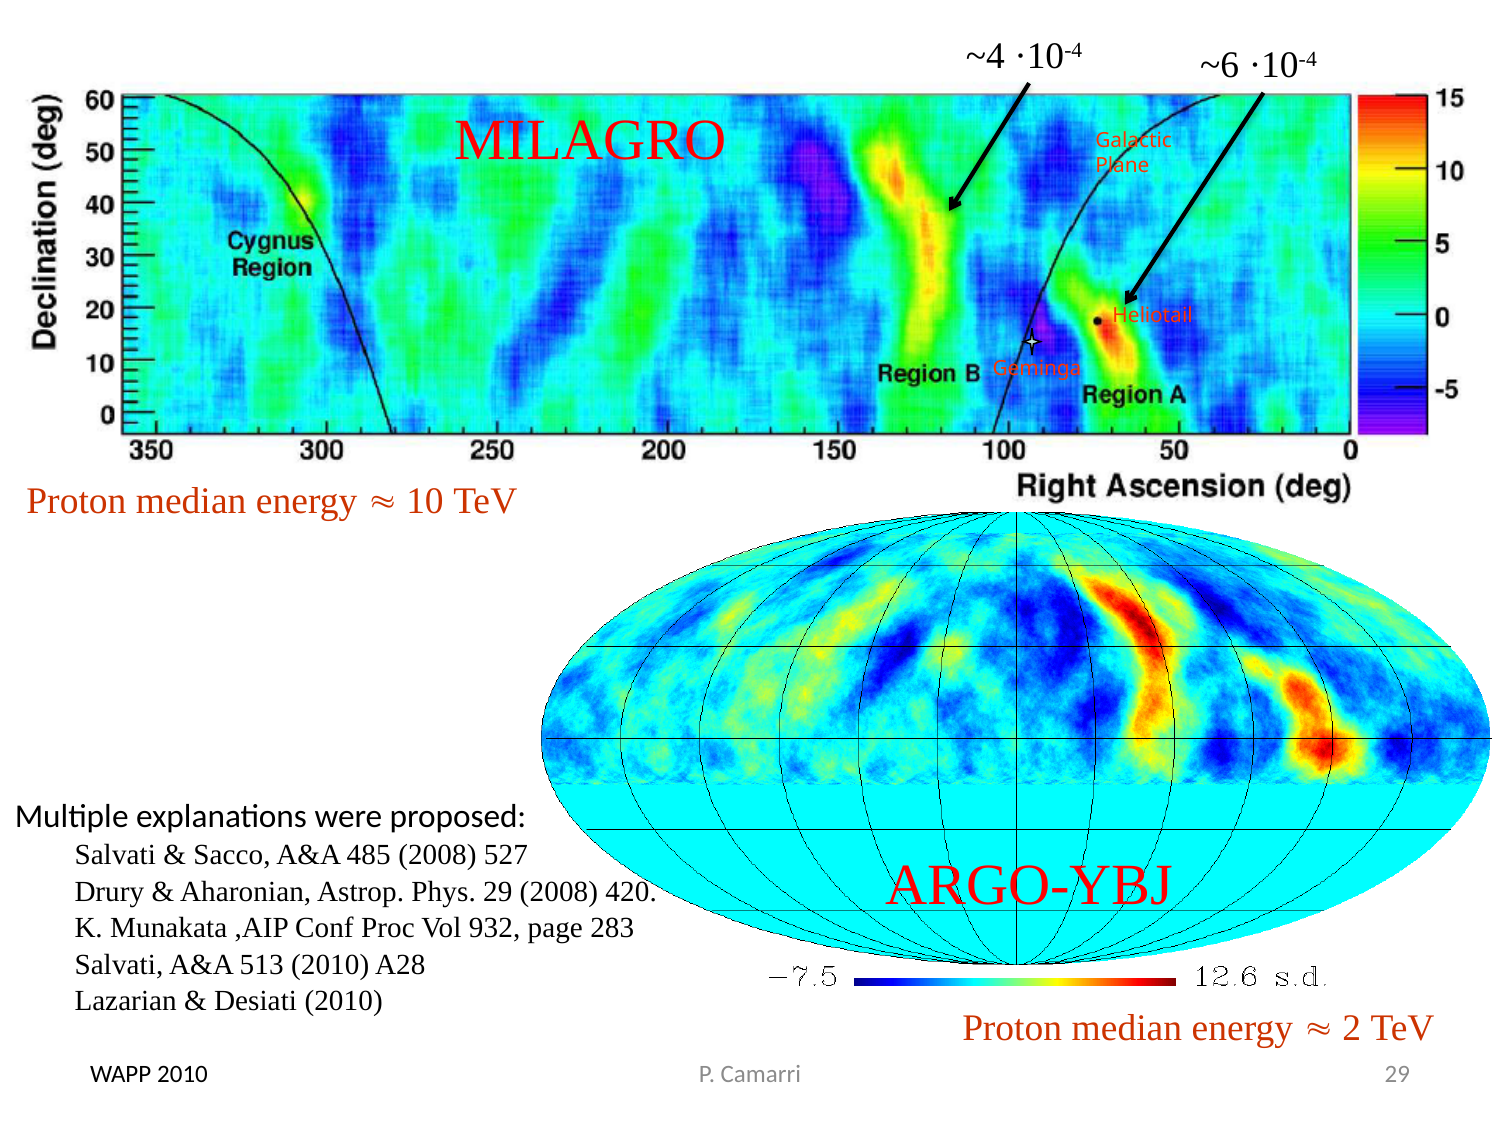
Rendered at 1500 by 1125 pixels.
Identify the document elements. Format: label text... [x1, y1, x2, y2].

slide_number 29 [1074, 1056, 1425, 1103]
text_box Multiple explanations were proposed: Salvati & Sacco, A&A 485 (2008) 527 Drury & Aharonian, Astrop. Phys. 29 (2008) 420. K. Munakata ,AIP Conf Proc Vol 932, page 283 Salvati, A&A 513 (2010) A28 Lazarian & Desiati (2010) [0, 786, 832, 1024]
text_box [530, 503, 1500, 1008]
text_box Proton median energy  2 TeV [947, 1016, 1477, 1056]
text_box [11, 23, 1477, 530]
slide_number WAPP 2010 [75, 1042, 425, 1103]
footer P. Camarri [512, 1042, 988, 1103]
